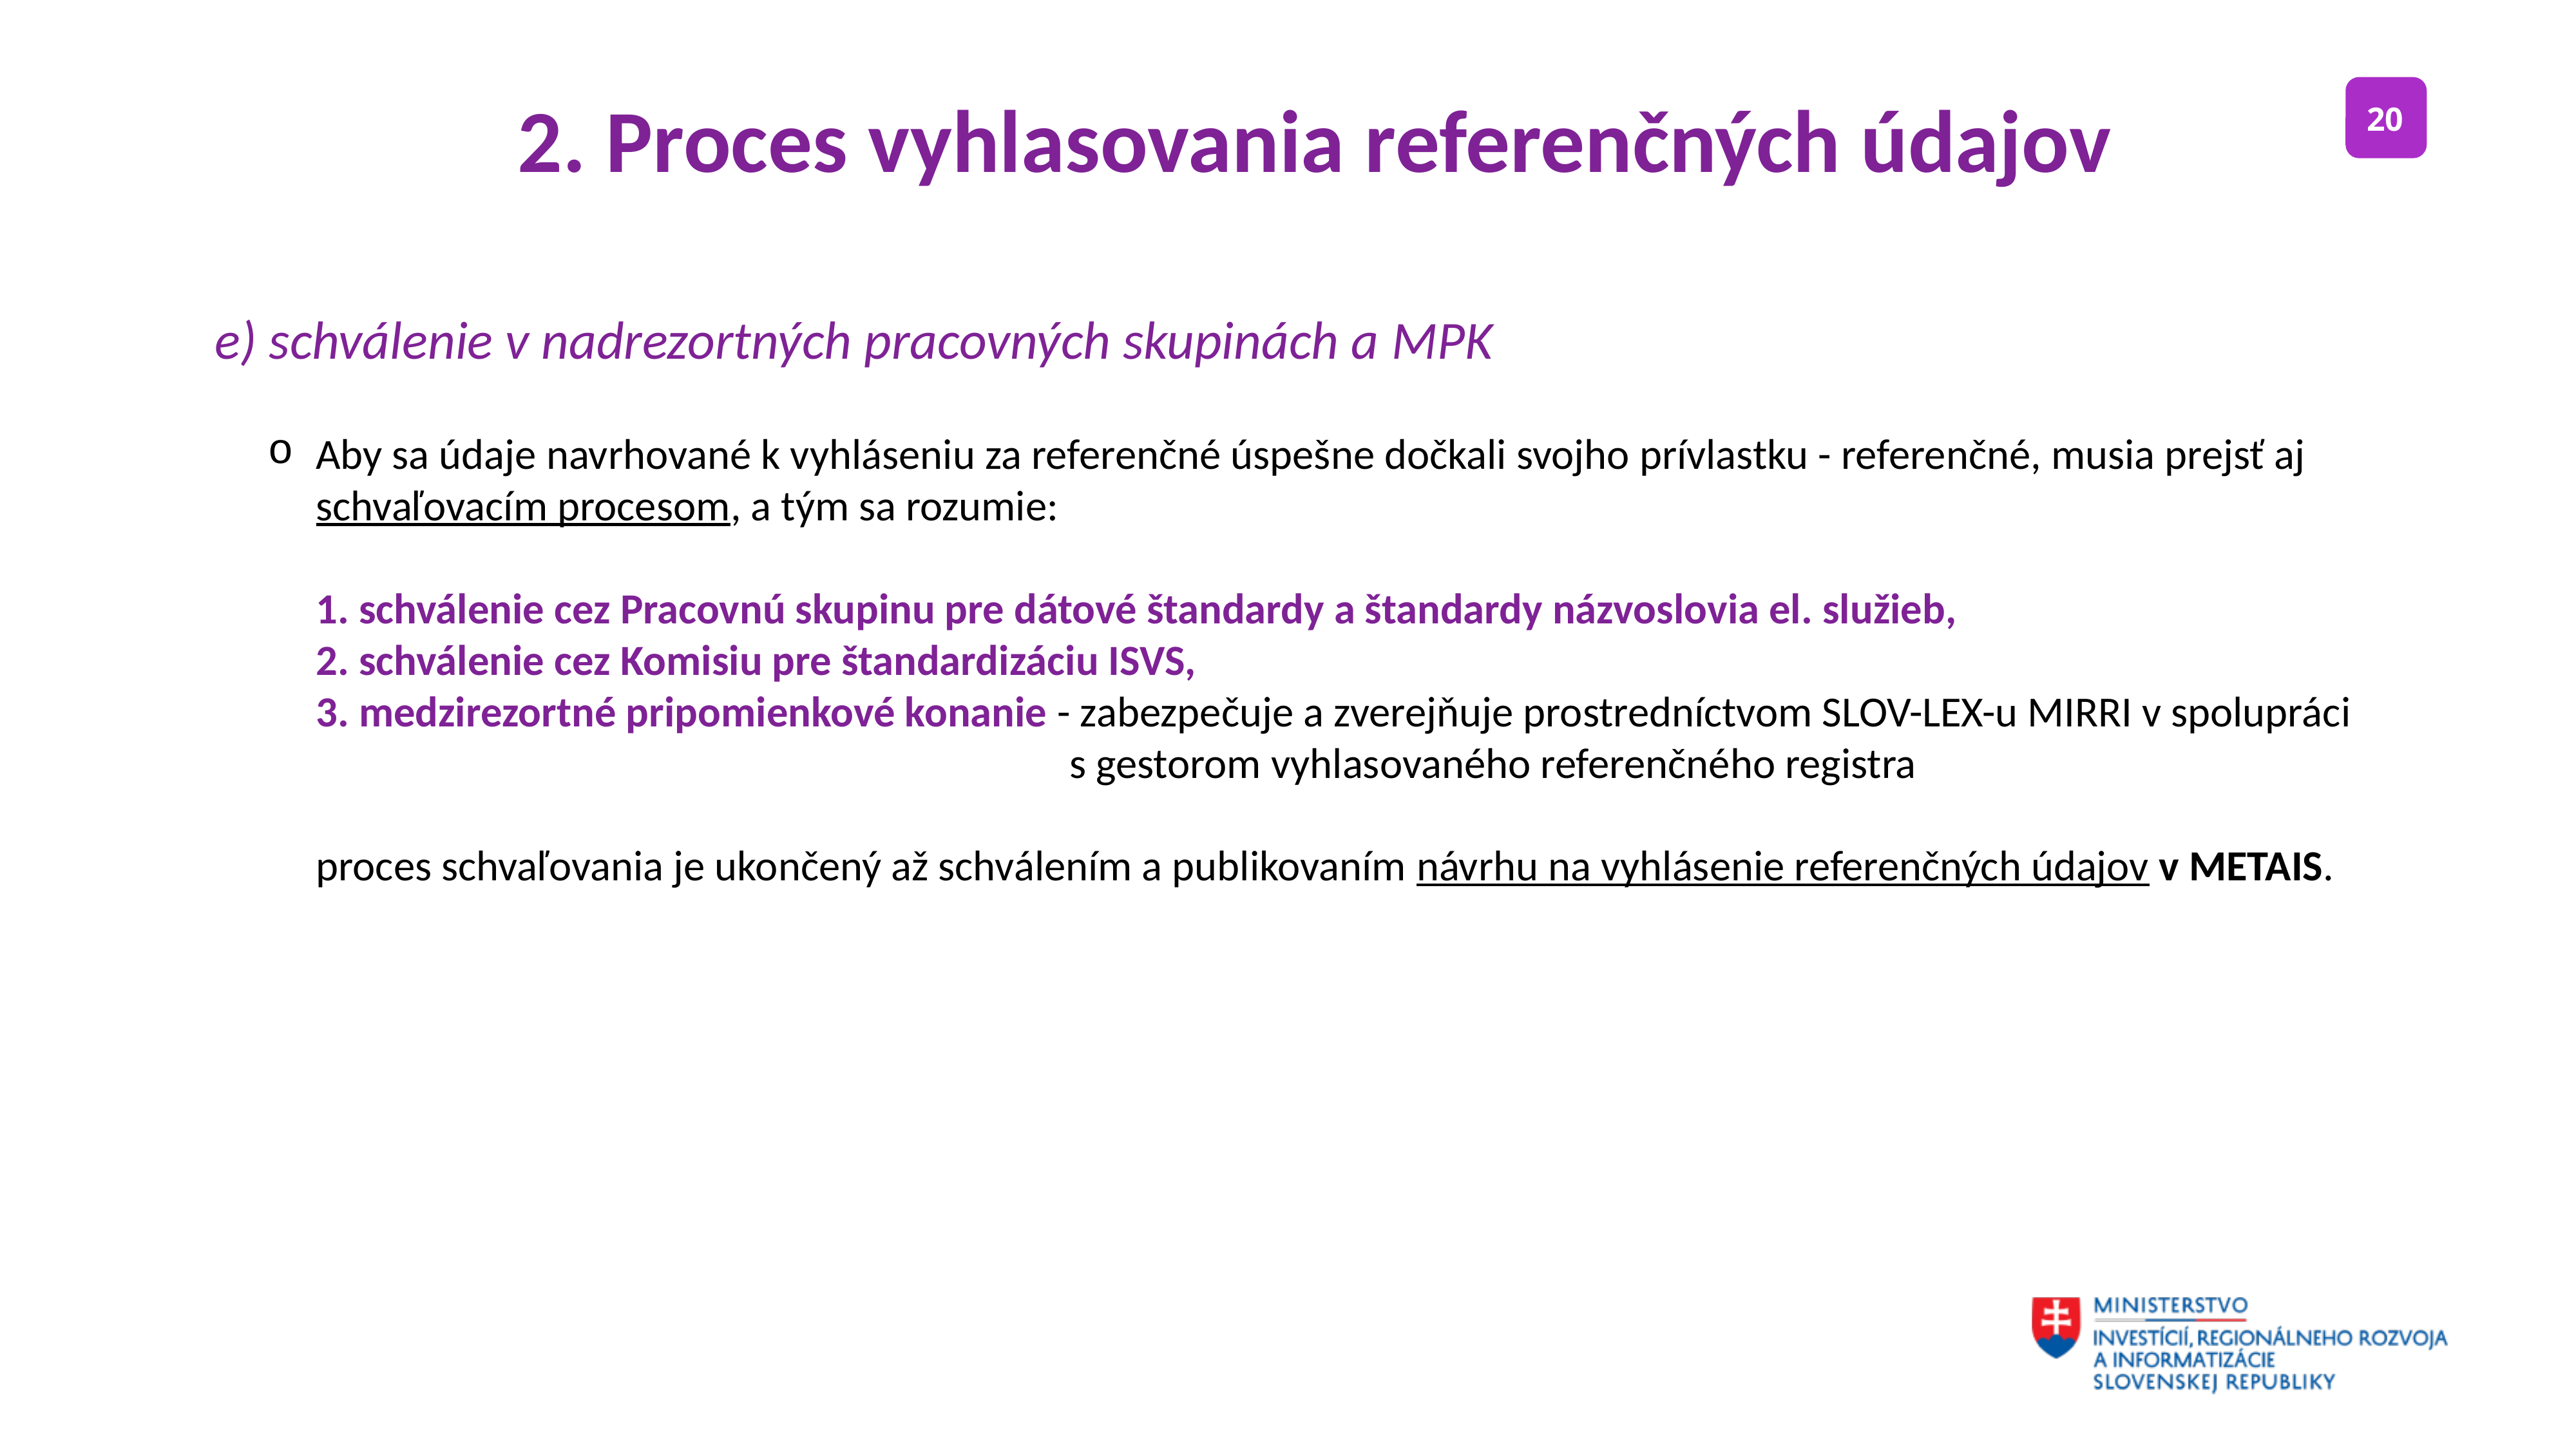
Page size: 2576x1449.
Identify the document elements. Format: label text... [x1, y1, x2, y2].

text_box 2. Proces vyhlasovania referenčných údajov [508, 79, 2123, 195]
picture [2031, 1296, 2454, 1394]
text_box Aby sa údaje navrhované k vyhláseniu za referenčné úspešne dočkali svojho prívlastku - referenčné, musia prejsť aj schvaľovacím procesom, a tým sa rozumie: 1. schválenie cez Pracovnú skupinu pre dátové štandardy a štandardy názvoslovia el. služieb, 2. schválenie cez Komisiu pre štandardizáciu ISVS, 3. medzirezortné pripomienkové konanie - zabezpečuje a zverejňuje prostredníctvom SLOV-LEX-u MIRRI v spolupráci s gestorom vyhlasovaného referenčného registra proces schvaľovania je ukončený až schválením a publikovaním návrhu na vyhlásenie referenčných údajov v METAIS. [258, 421, 2555, 895]
text_box e) schválenie v nadrezortných pracovných skupinách a MPK [205, 300, 1503, 375]
